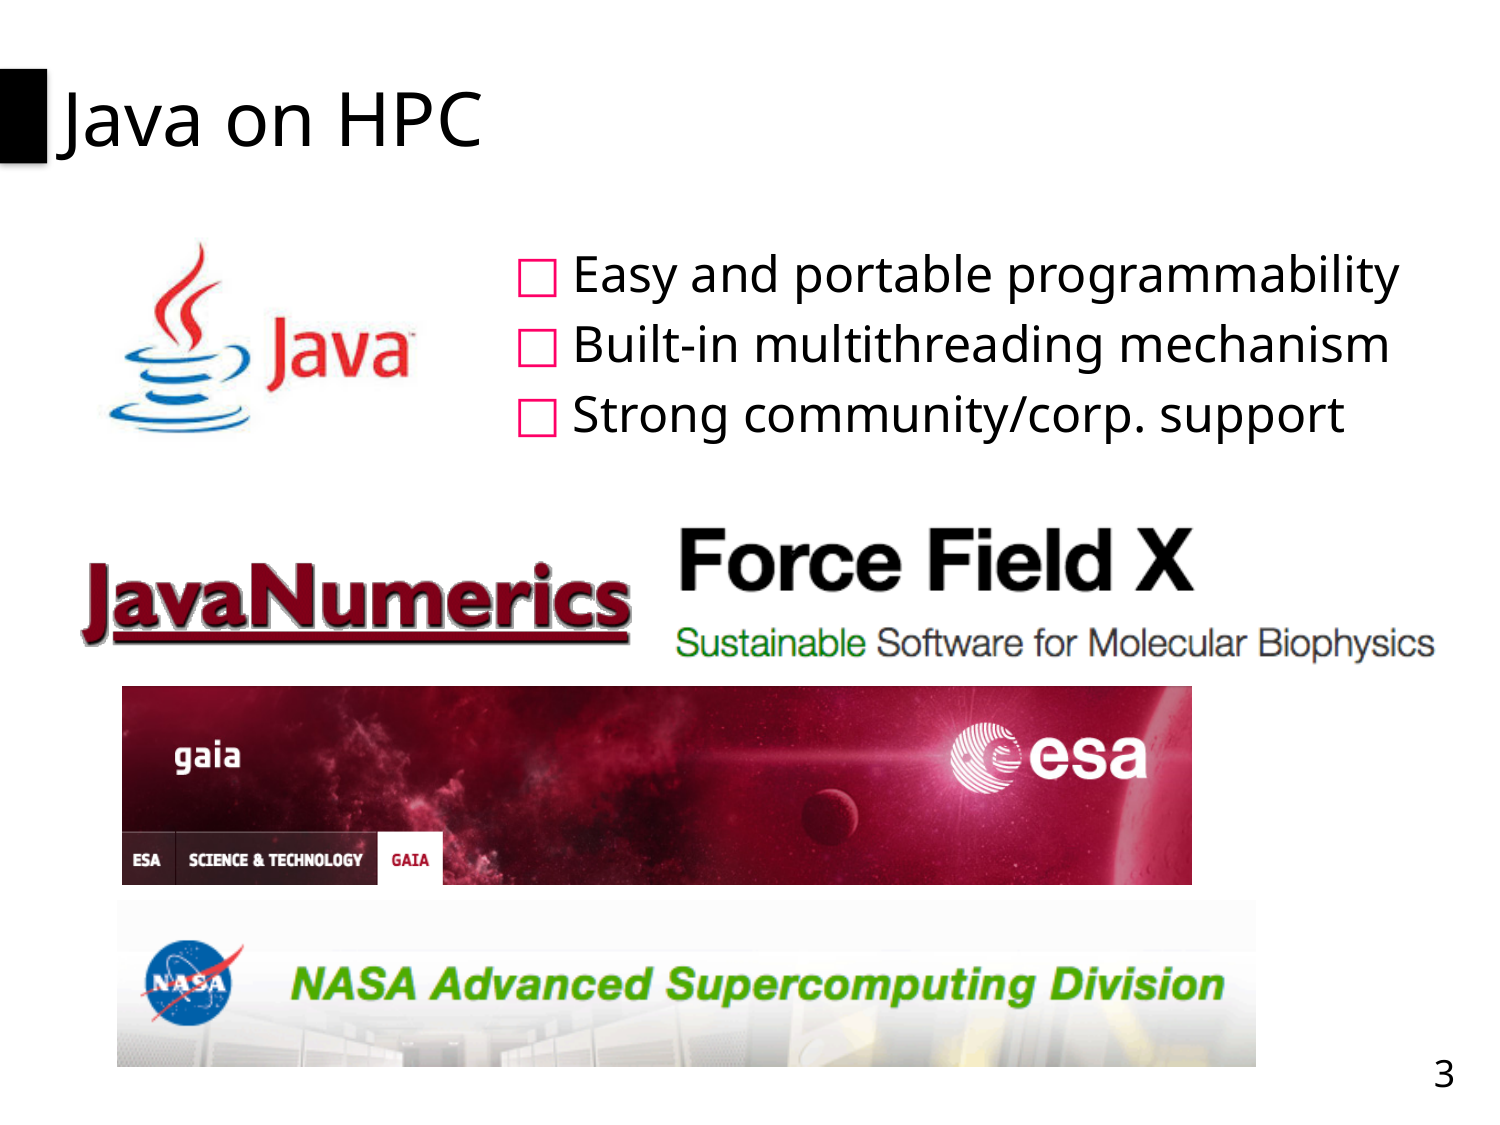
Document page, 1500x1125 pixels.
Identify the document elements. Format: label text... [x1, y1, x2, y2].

picture [74, 553, 642, 664]
text_box Easy and portable programmability Built-in multithreading mechanism Strong community/corp. support [525, 234, 1478, 471]
picture [660, 506, 1458, 679]
slide_number 3 [1399, 1045, 1471, 1106]
picture [0, 195, 521, 489]
picture [117, 900, 1256, 1067]
text_box [0, 68, 48, 164]
picture [122, 686, 1192, 885]
title Java on HPC [47, 0, 1500, 233]
